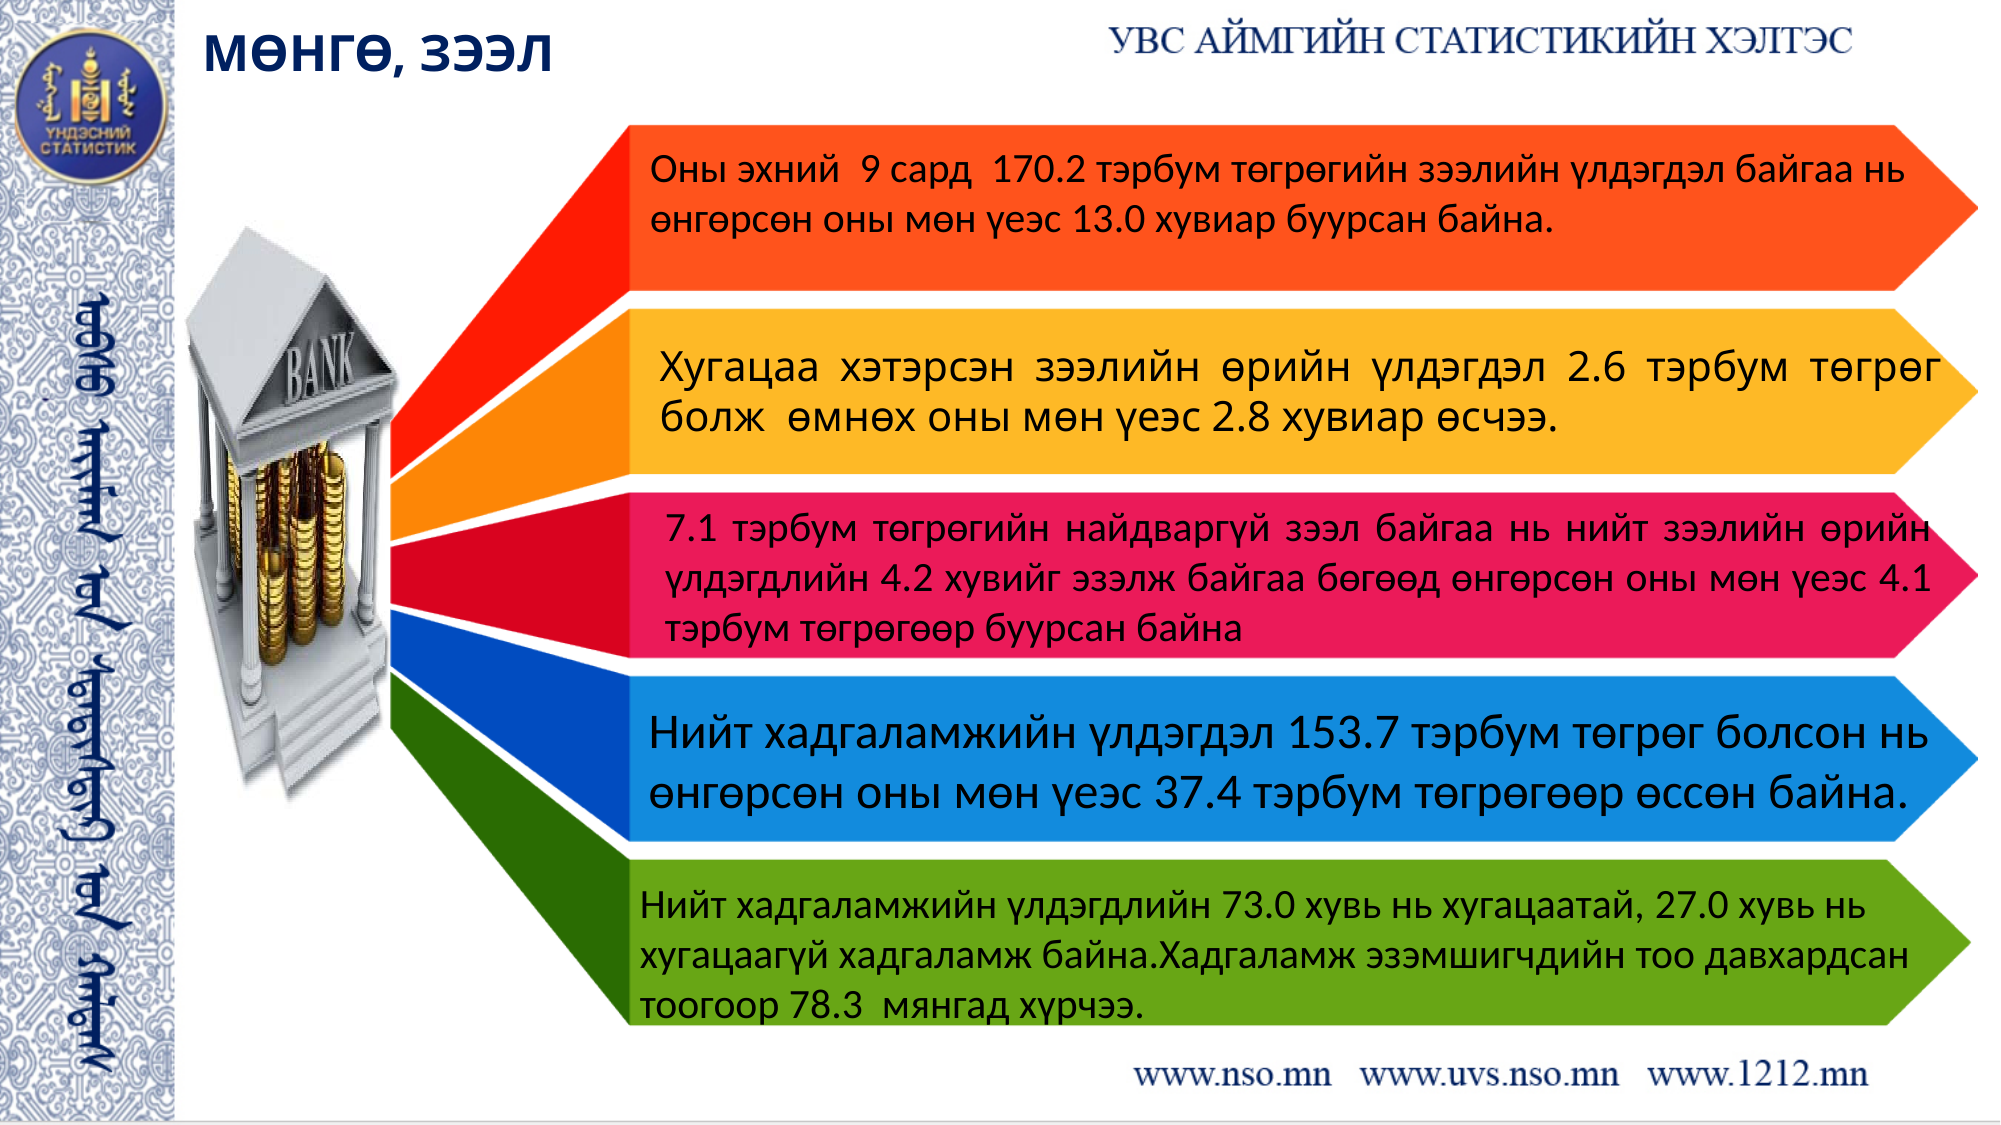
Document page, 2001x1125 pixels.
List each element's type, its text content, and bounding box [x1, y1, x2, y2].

picture [0, 0, 2001, 1125]
text_box МӨНГӨ, ЗЭЭЛ [187, 13, 384, 89]
